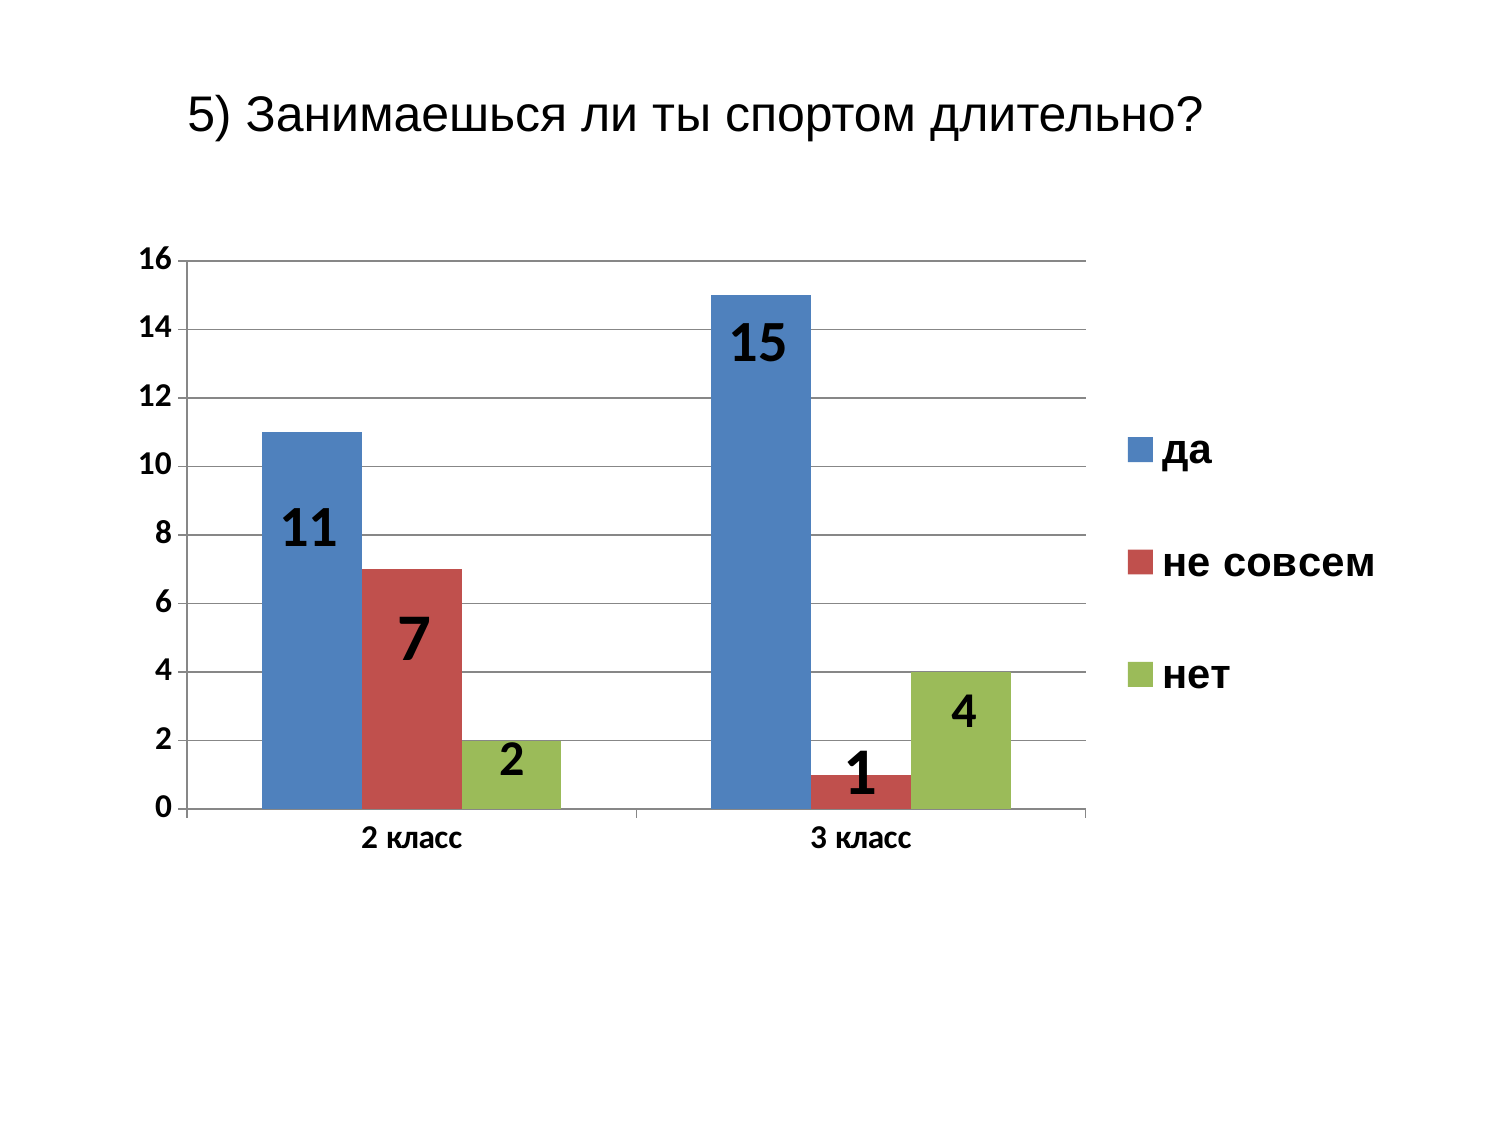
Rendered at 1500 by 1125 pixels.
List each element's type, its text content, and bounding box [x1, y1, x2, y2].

text_box 5) Занимаешься ли ты спортом длительно? [172, 73, 1219, 149]
chart [111, 231, 1400, 870]
